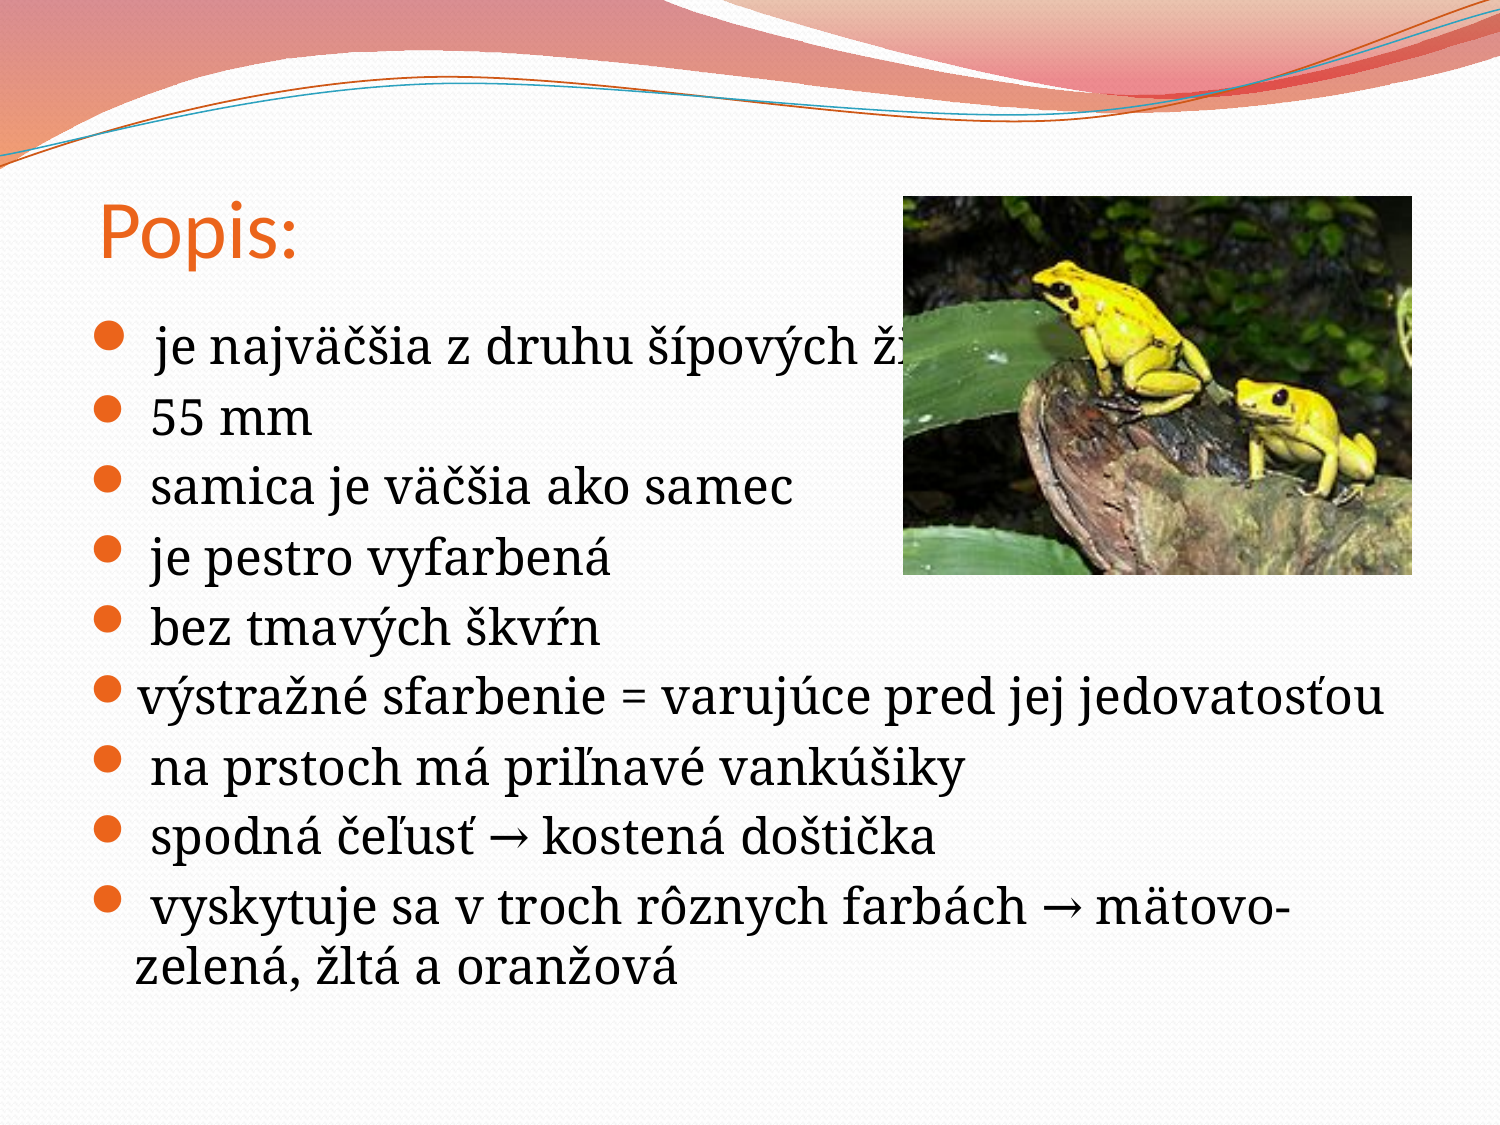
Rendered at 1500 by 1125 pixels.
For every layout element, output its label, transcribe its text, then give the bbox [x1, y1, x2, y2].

list je najväčšia z druhu šípových žiab 55 mm samica je väčšia ako samec je pestro vyfarbená bez tmavých škvŕn výstražné sfarbenie = varujúce pred jej jedovatosťou na prstoch má priľnavé vankúšiky spodná čeľusť → kostená doštička vyskytuje sa v troch rôznych farbách → mätovo-zelená, žltá a oranžová [75, 302, 1425, 1038]
picture [903, 195, 1412, 576]
title Popis: [75, 115, 1425, 279]
